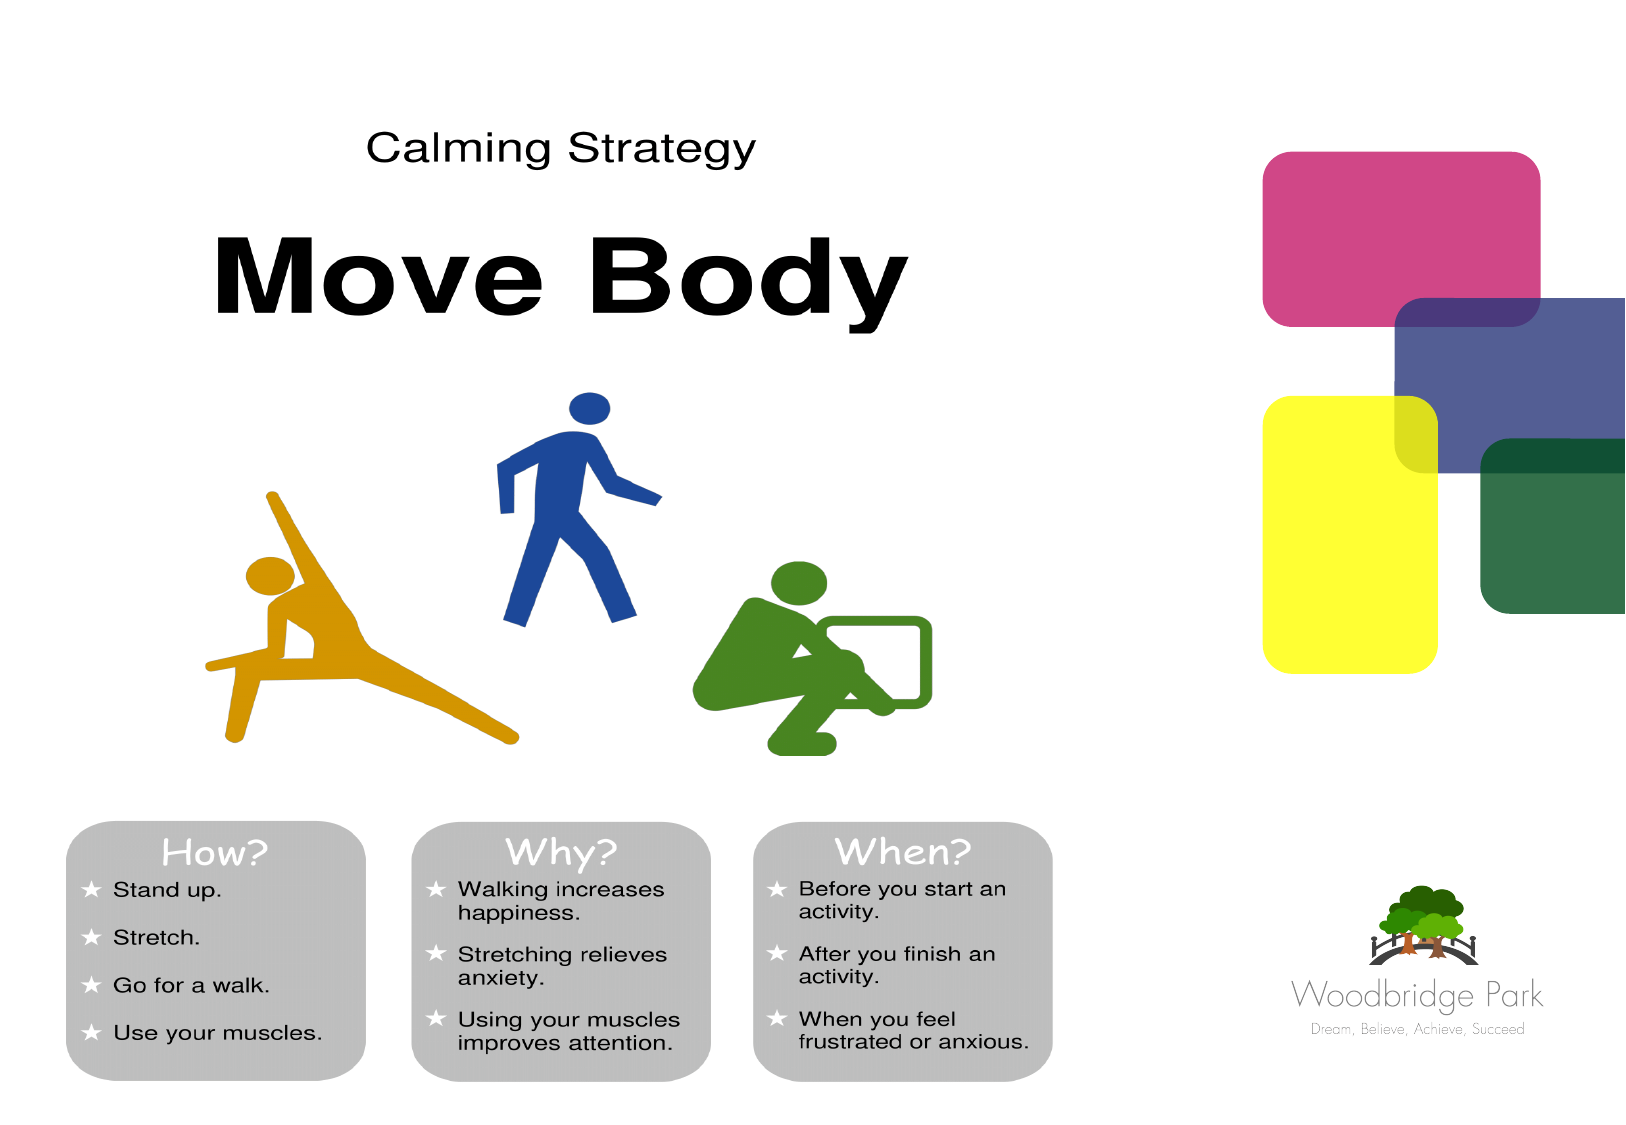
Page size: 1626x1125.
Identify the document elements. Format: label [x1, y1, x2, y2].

text_box [1480, 438, 1625, 614]
picture [0, 52, 1118, 1125]
text_box [1394, 297, 1625, 474]
picture [1281, 873, 1557, 1067]
text_box [1262, 151, 1541, 327]
text_box [1262, 395, 1438, 674]
